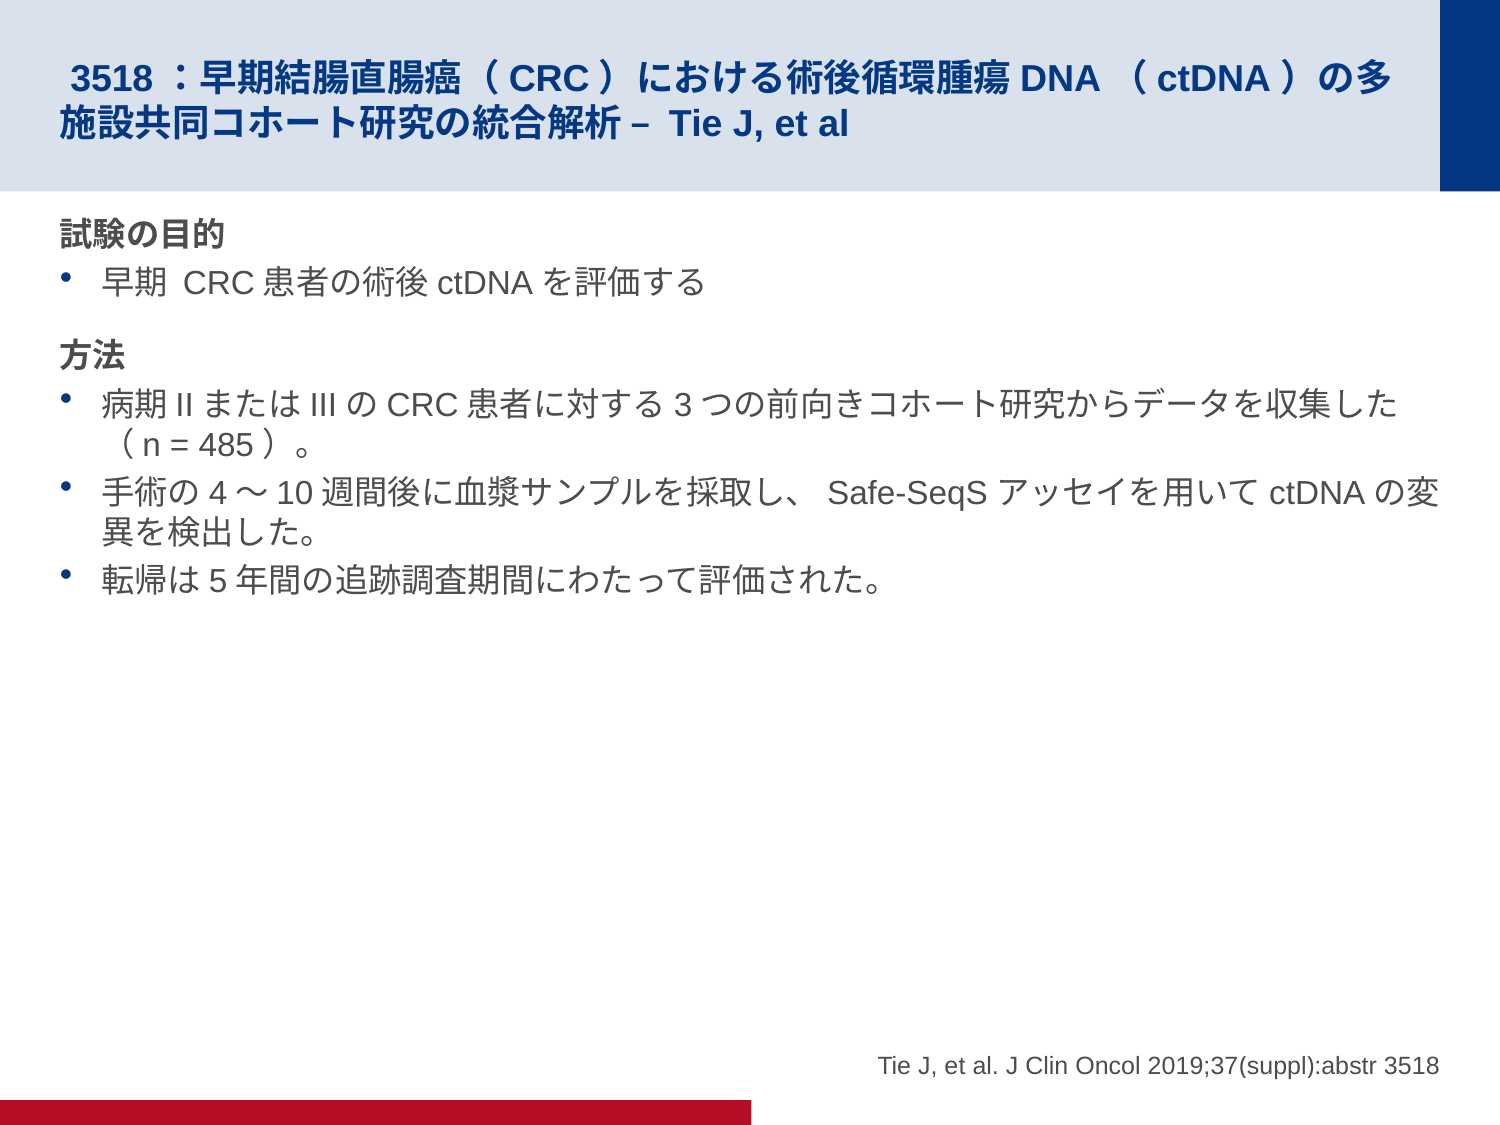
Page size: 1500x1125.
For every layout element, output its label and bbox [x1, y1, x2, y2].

title [59, 29, 1412, 162]
list [59, 205, 1441, 985]
list [737, 999, 1441, 1080]
